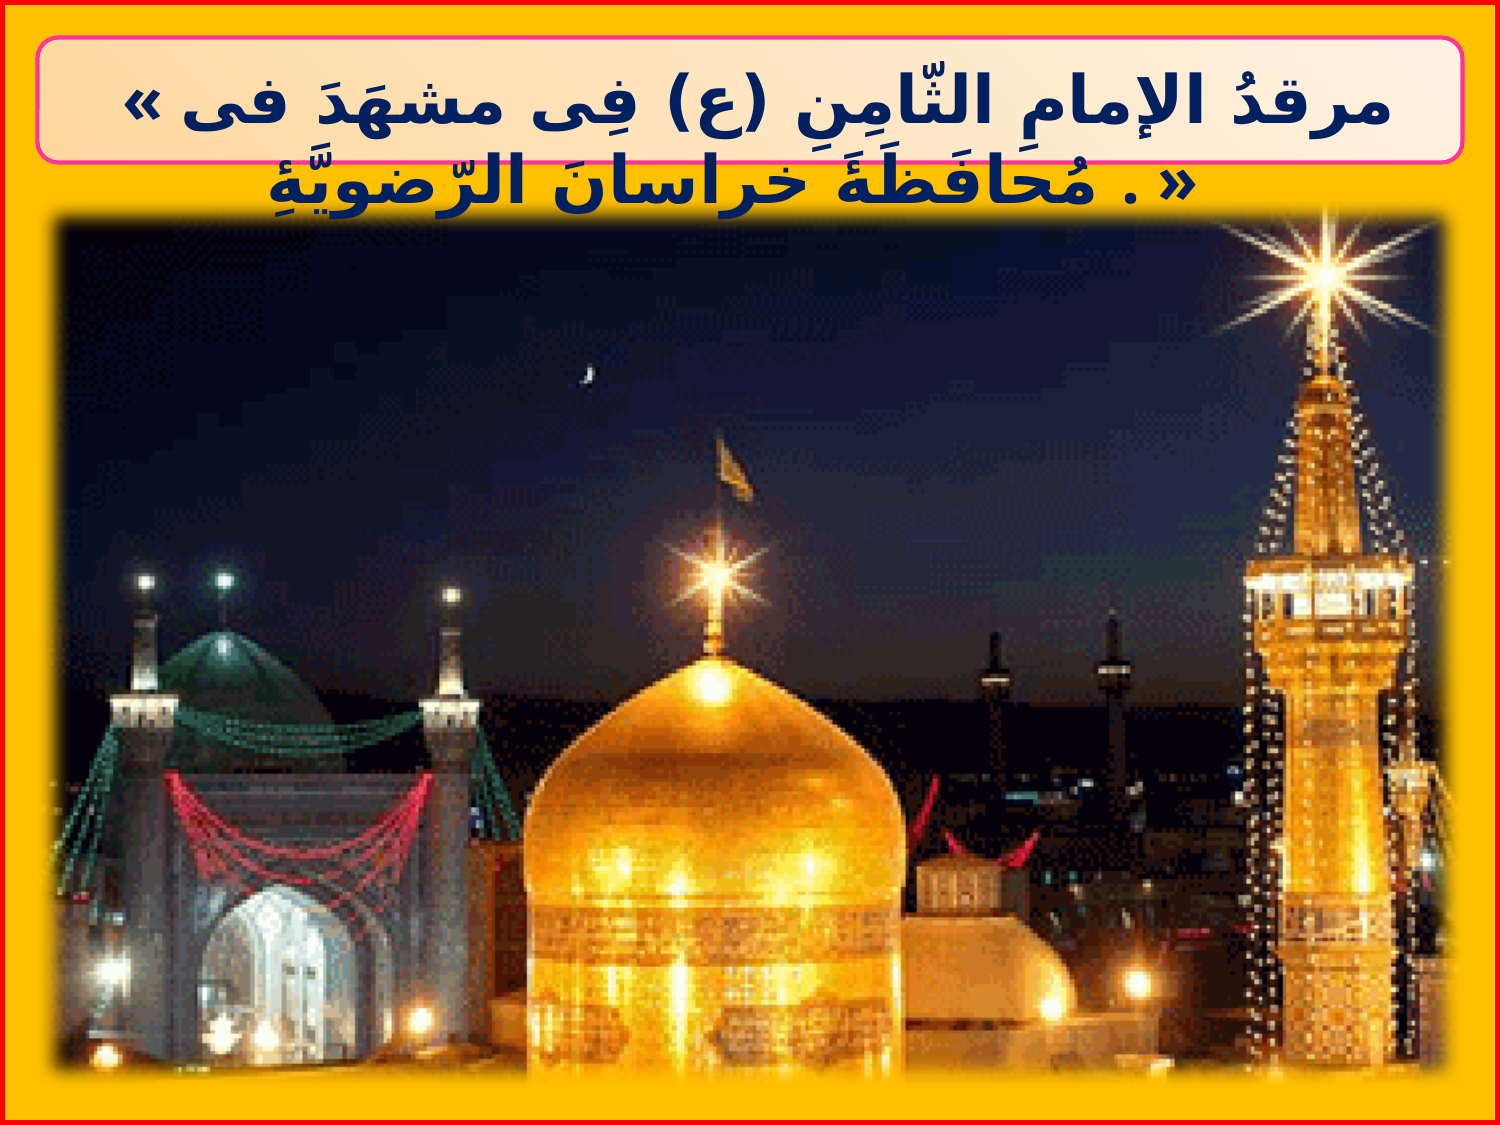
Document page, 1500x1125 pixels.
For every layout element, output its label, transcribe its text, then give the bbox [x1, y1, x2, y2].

text_box « مرقدُ الإمامِ الثّامِنِ (ع) فِی مشهَدَ فی مُحافَظَۀَ خراسانَ الرّضویَّۀِ . » [50, 49, 1450, 199]
picture [37, 199, 1463, 1088]
text_box [0, 0, 1500, 1125]
text_box [35, 35, 1465, 163]
